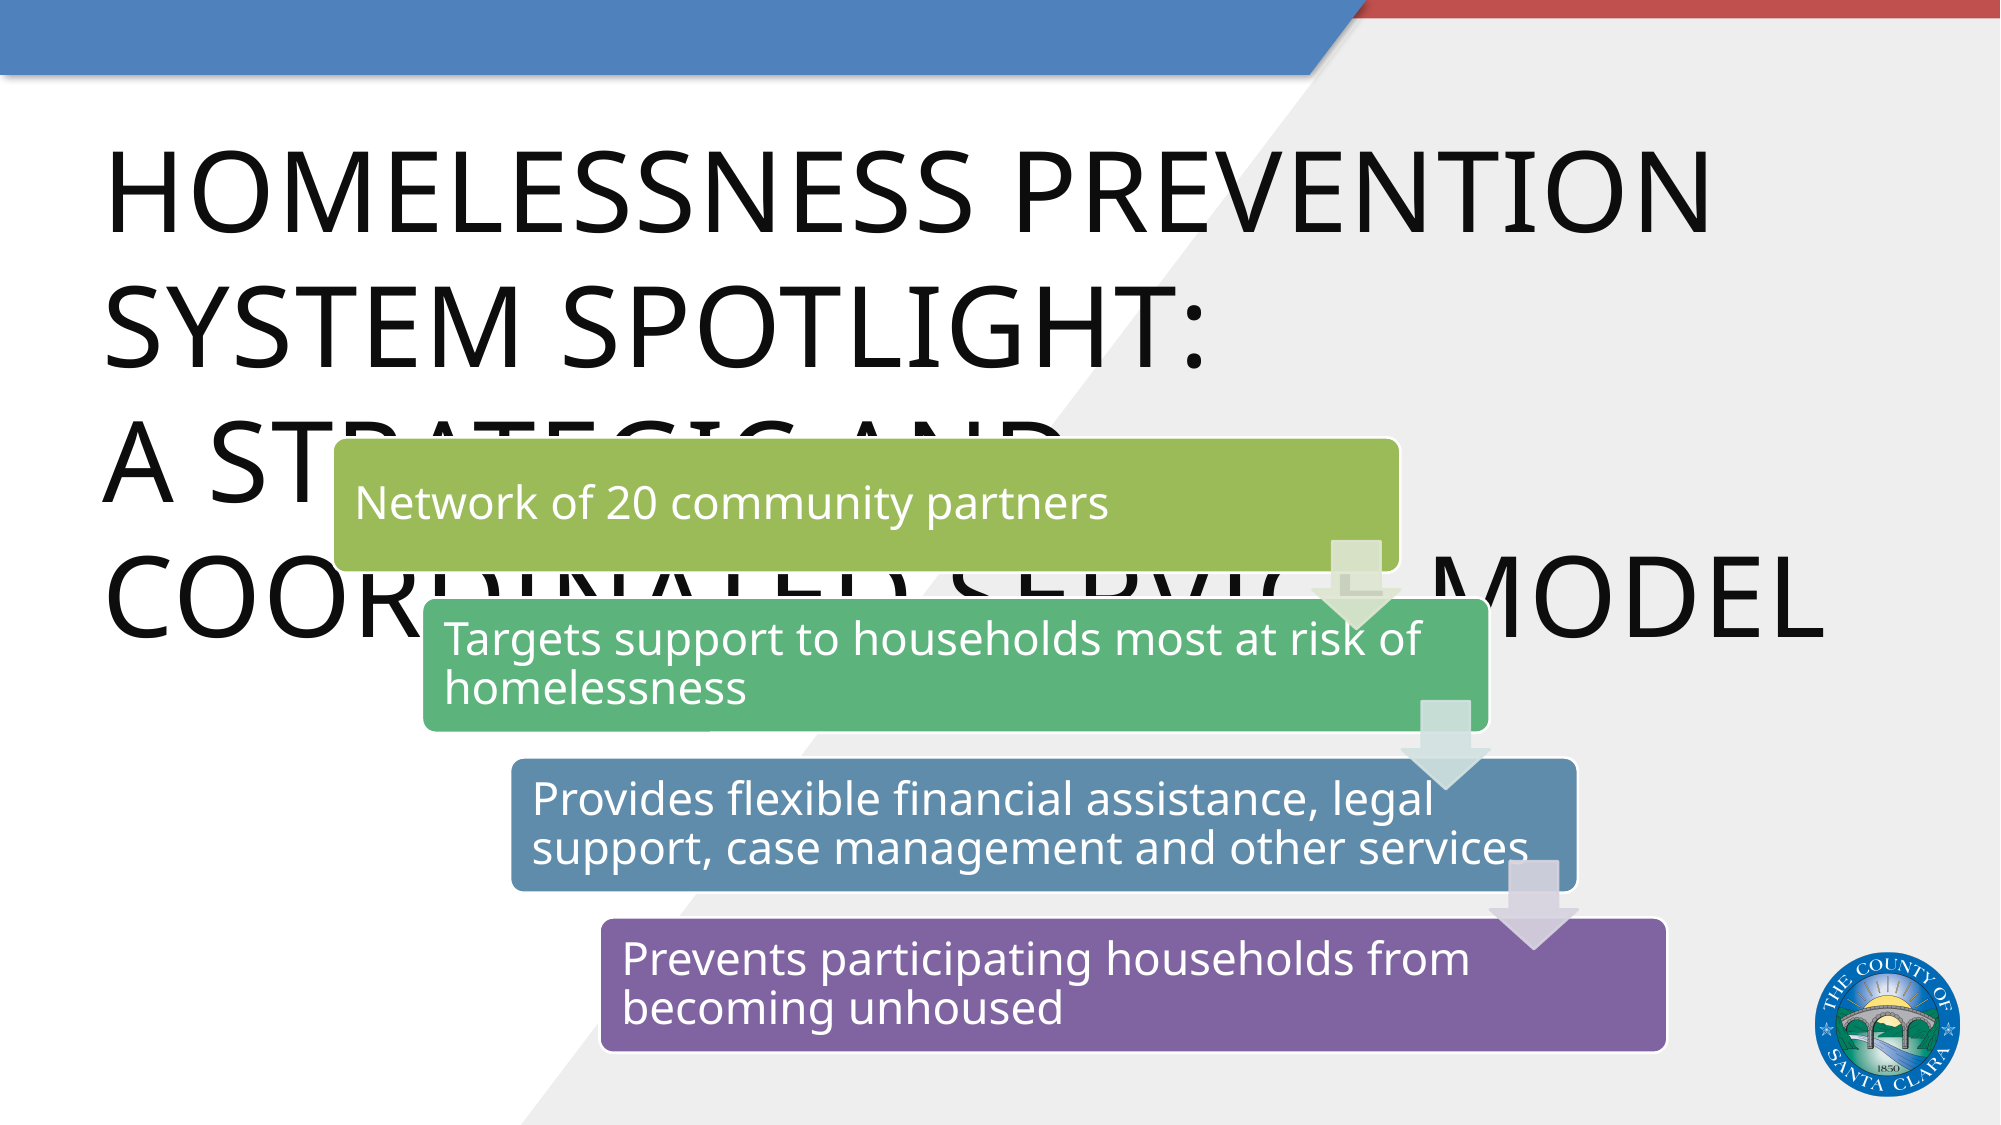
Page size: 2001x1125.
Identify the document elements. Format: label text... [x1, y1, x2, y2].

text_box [332, 437, 1668, 1053]
title Homelessness Prevention System Spotlight: A Strategic and Coordinated Service Model [87, 112, 1860, 229]
picture [1812, 949, 1963, 1100]
